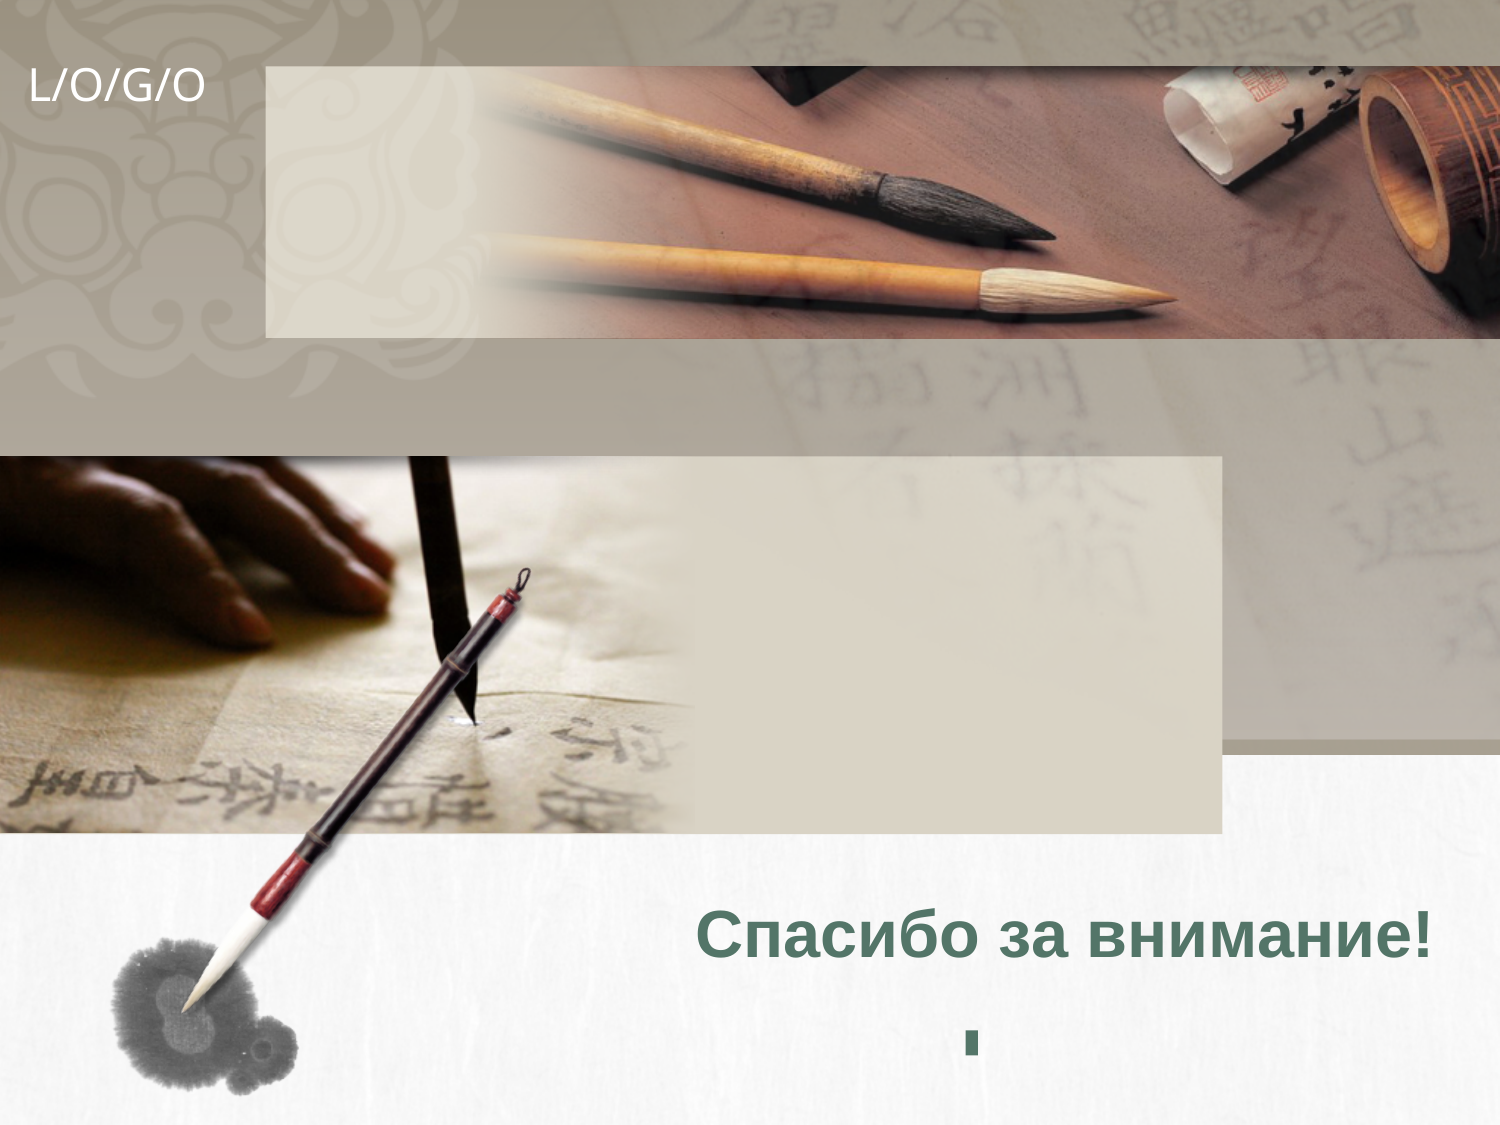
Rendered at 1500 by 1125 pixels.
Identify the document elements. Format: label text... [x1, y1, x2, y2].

text_box [965, 1030, 978, 1056]
picture [0, 0, 1500, 1125]
title Спасибо за внимание! [437, 849, 1451, 1013]
